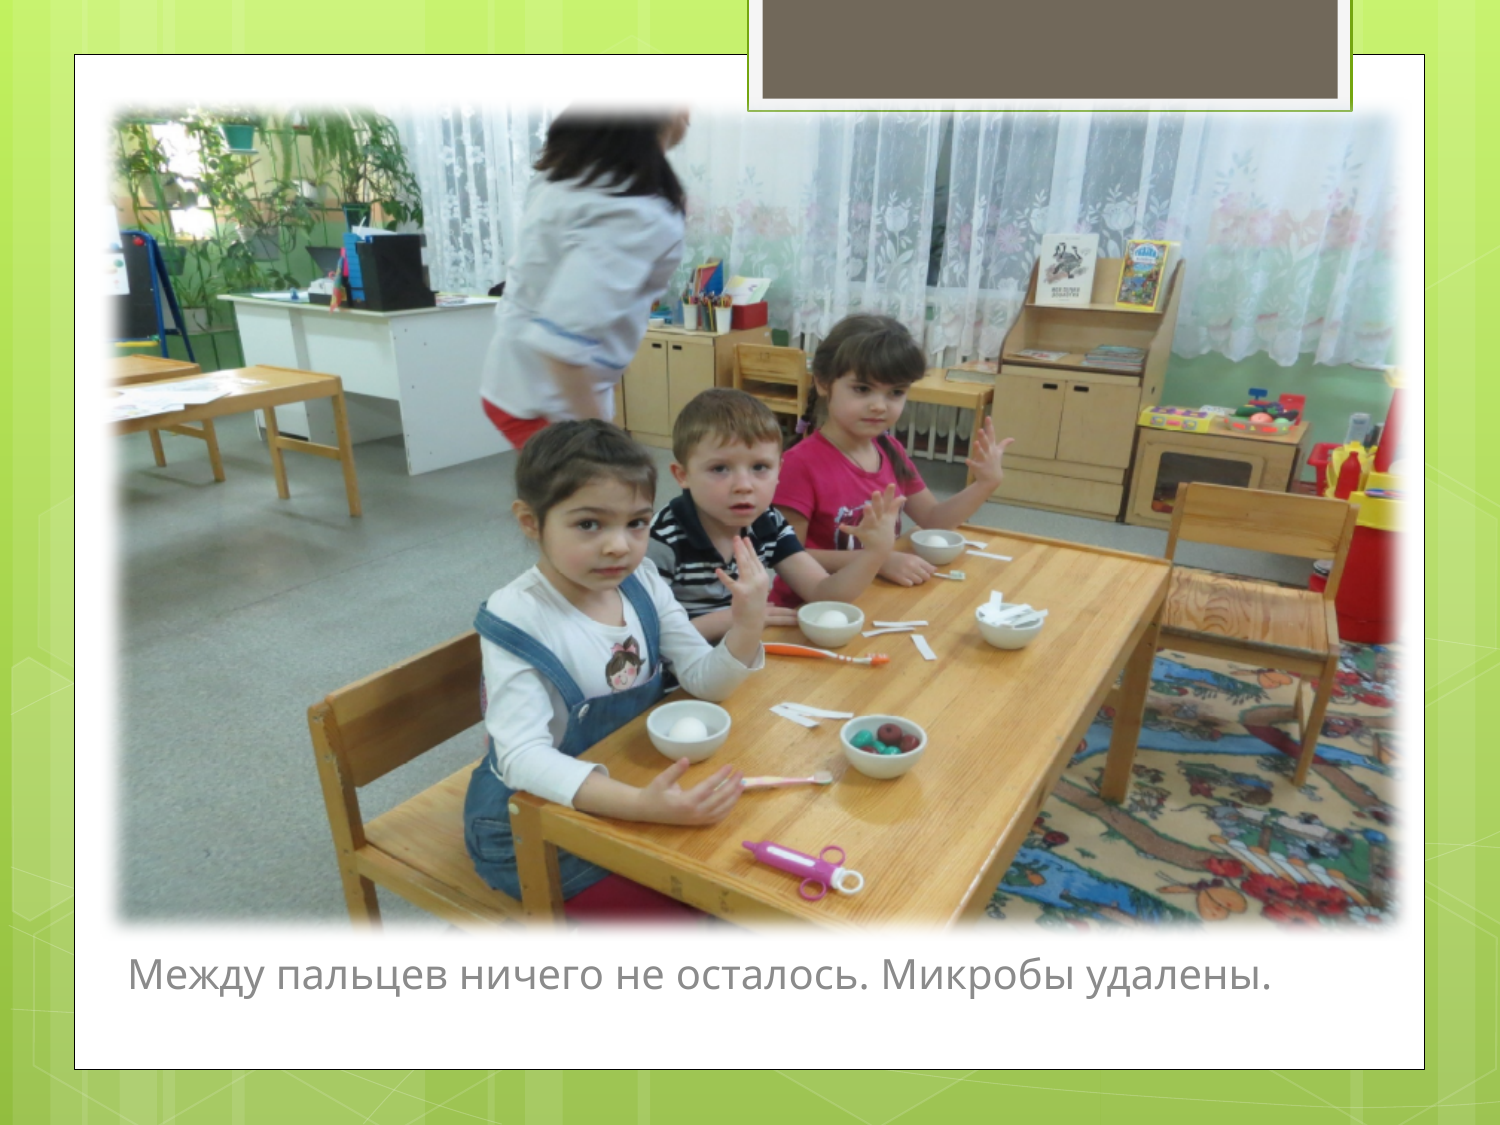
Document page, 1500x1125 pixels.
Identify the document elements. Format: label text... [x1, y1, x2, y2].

picture [100, 96, 1412, 941]
list Между пальцев ничего не осталось. Микробы удалены. [112, 950, 1301, 1049]
